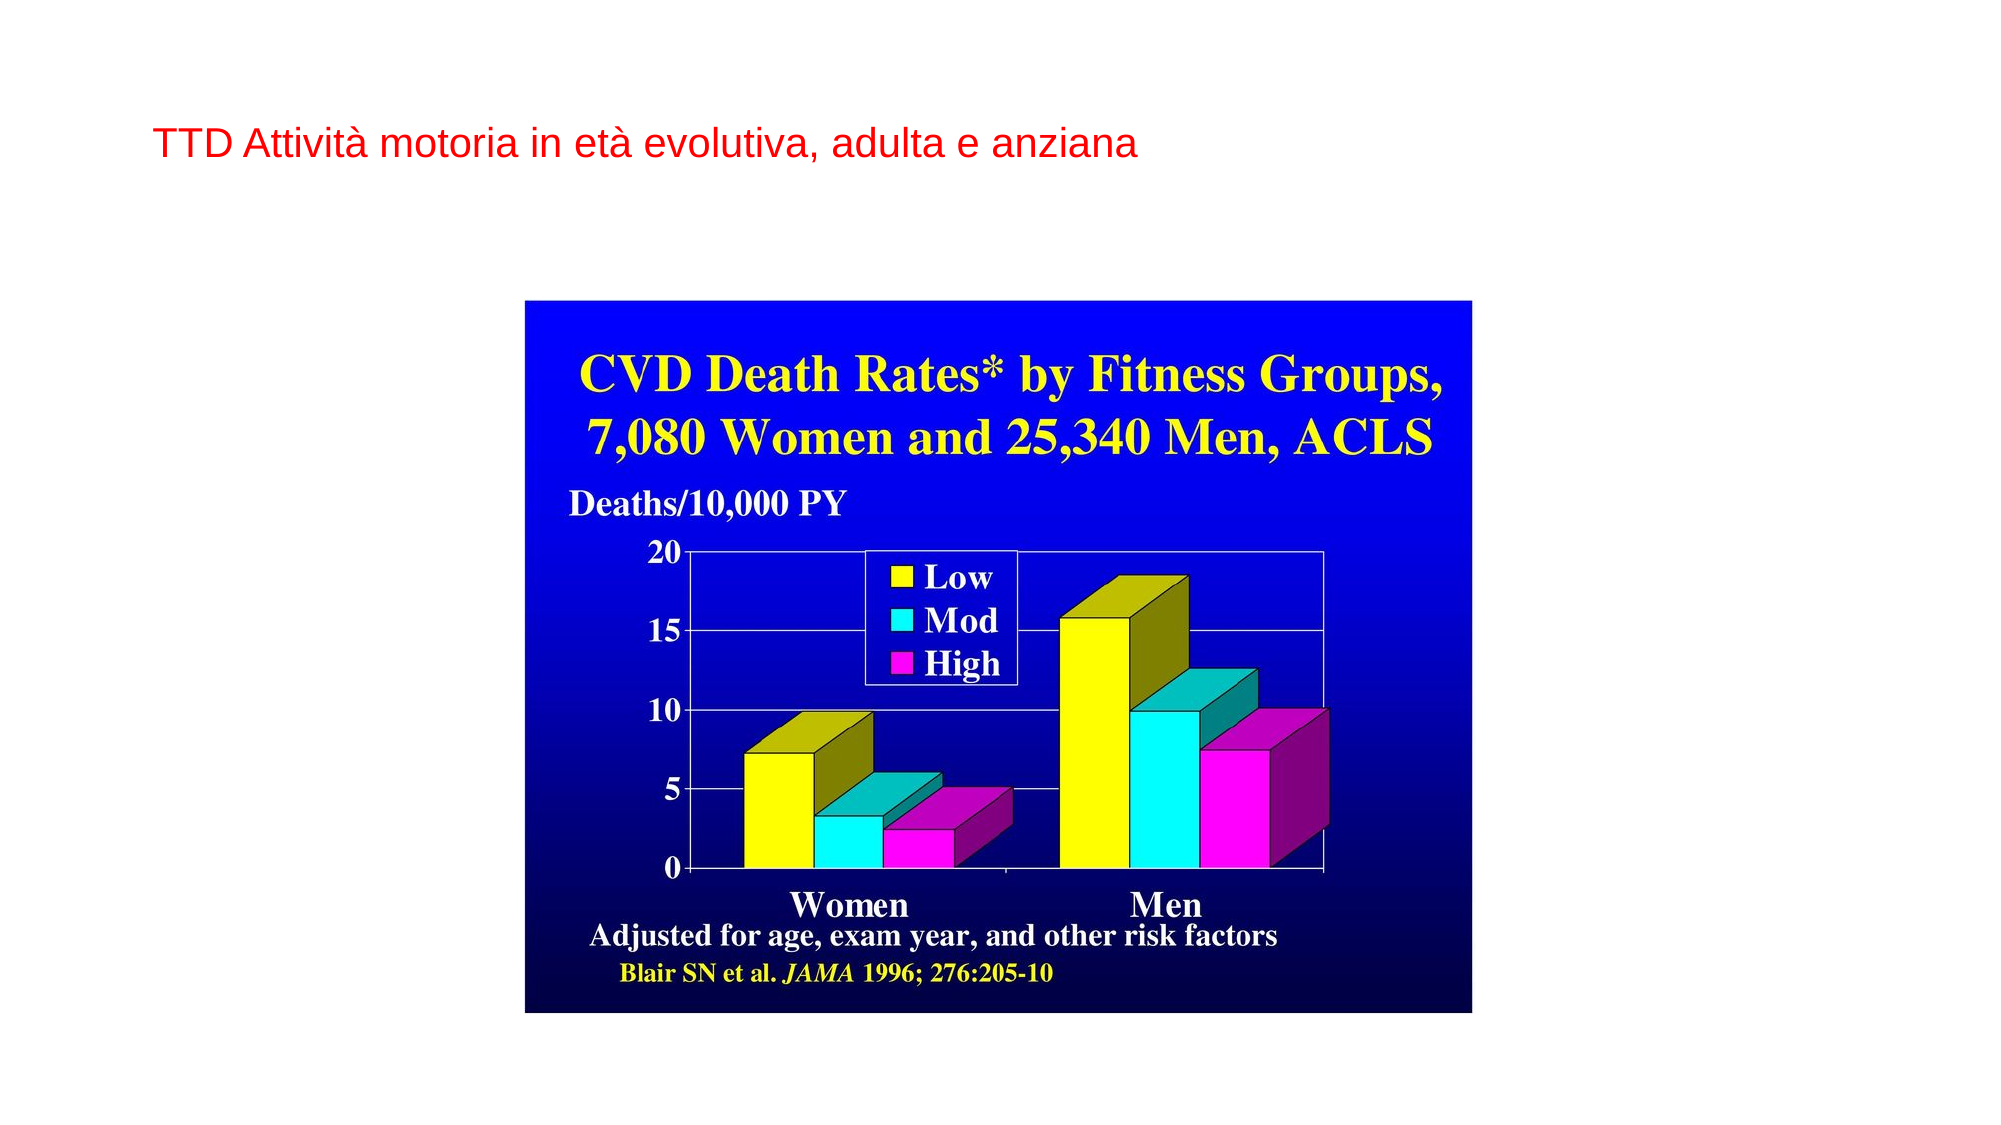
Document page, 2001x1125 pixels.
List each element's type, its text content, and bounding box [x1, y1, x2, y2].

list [524, 299, 1476, 1014]
title TTD Attività motoria in età evolutiva, adulta e anziana [137, 59, 1863, 278]
